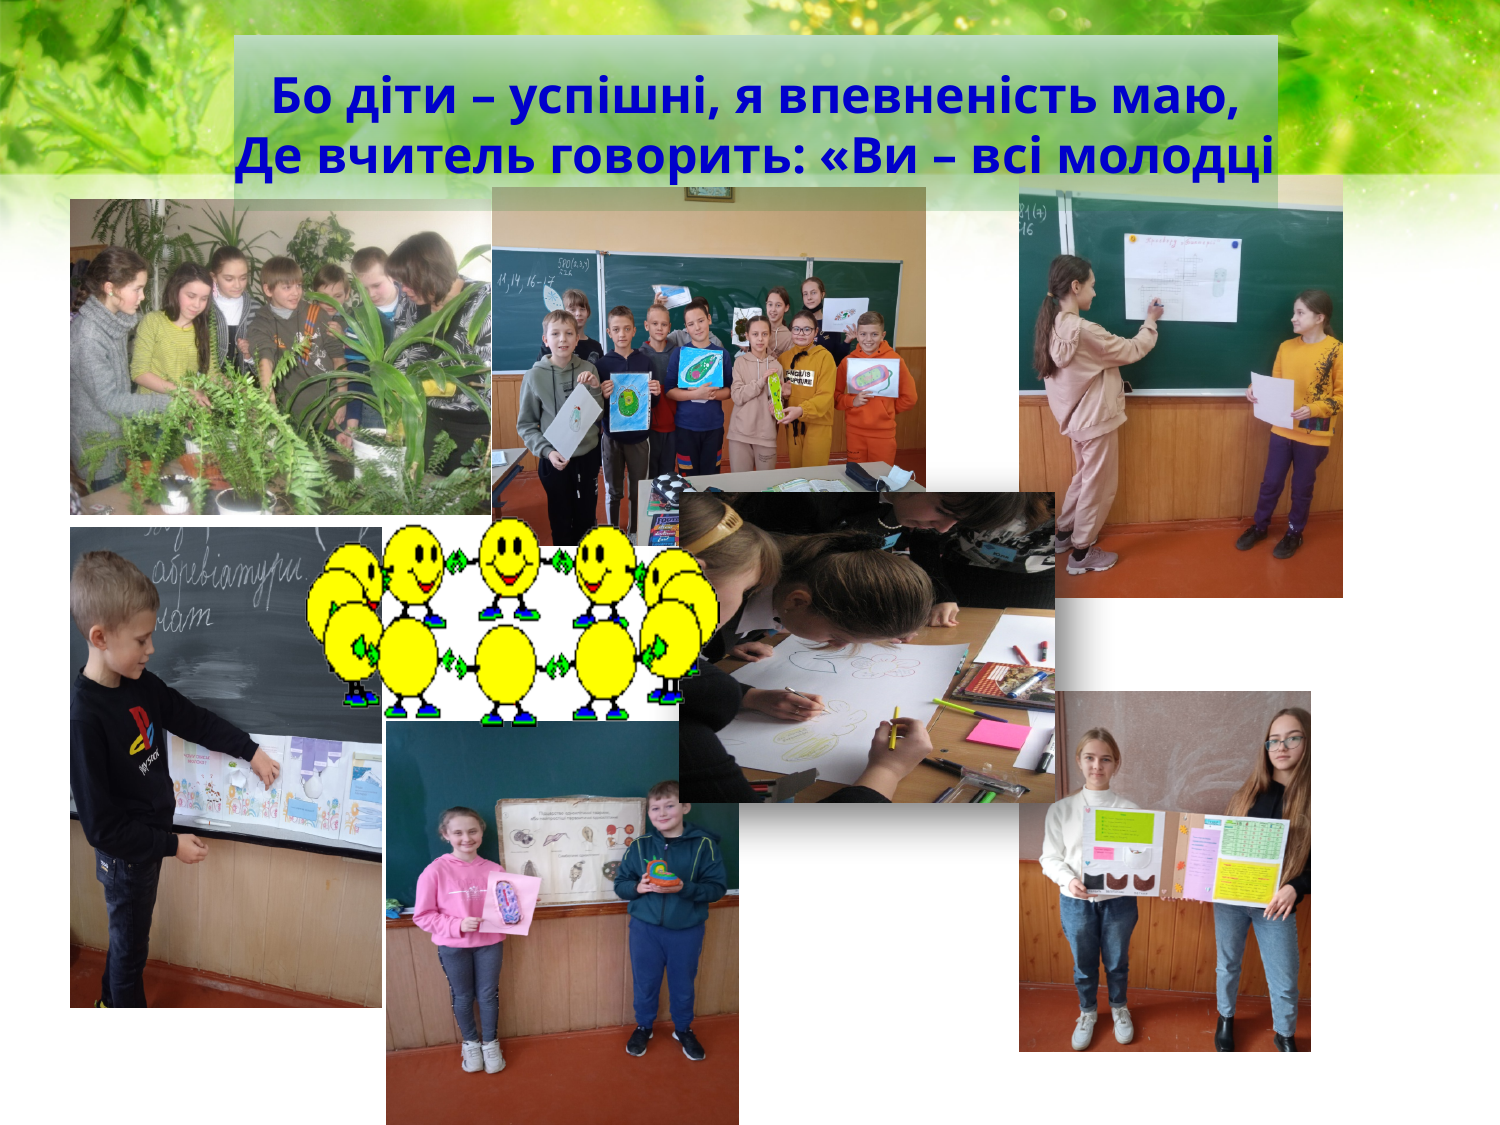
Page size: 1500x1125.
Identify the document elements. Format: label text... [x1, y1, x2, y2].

text_box Бо діти – успішні, я впевненість маю, Де вчитель говорить: «Ви – всі молодці [234, 35, 1277, 211]
picture [0, 0, 1500, 1125]
